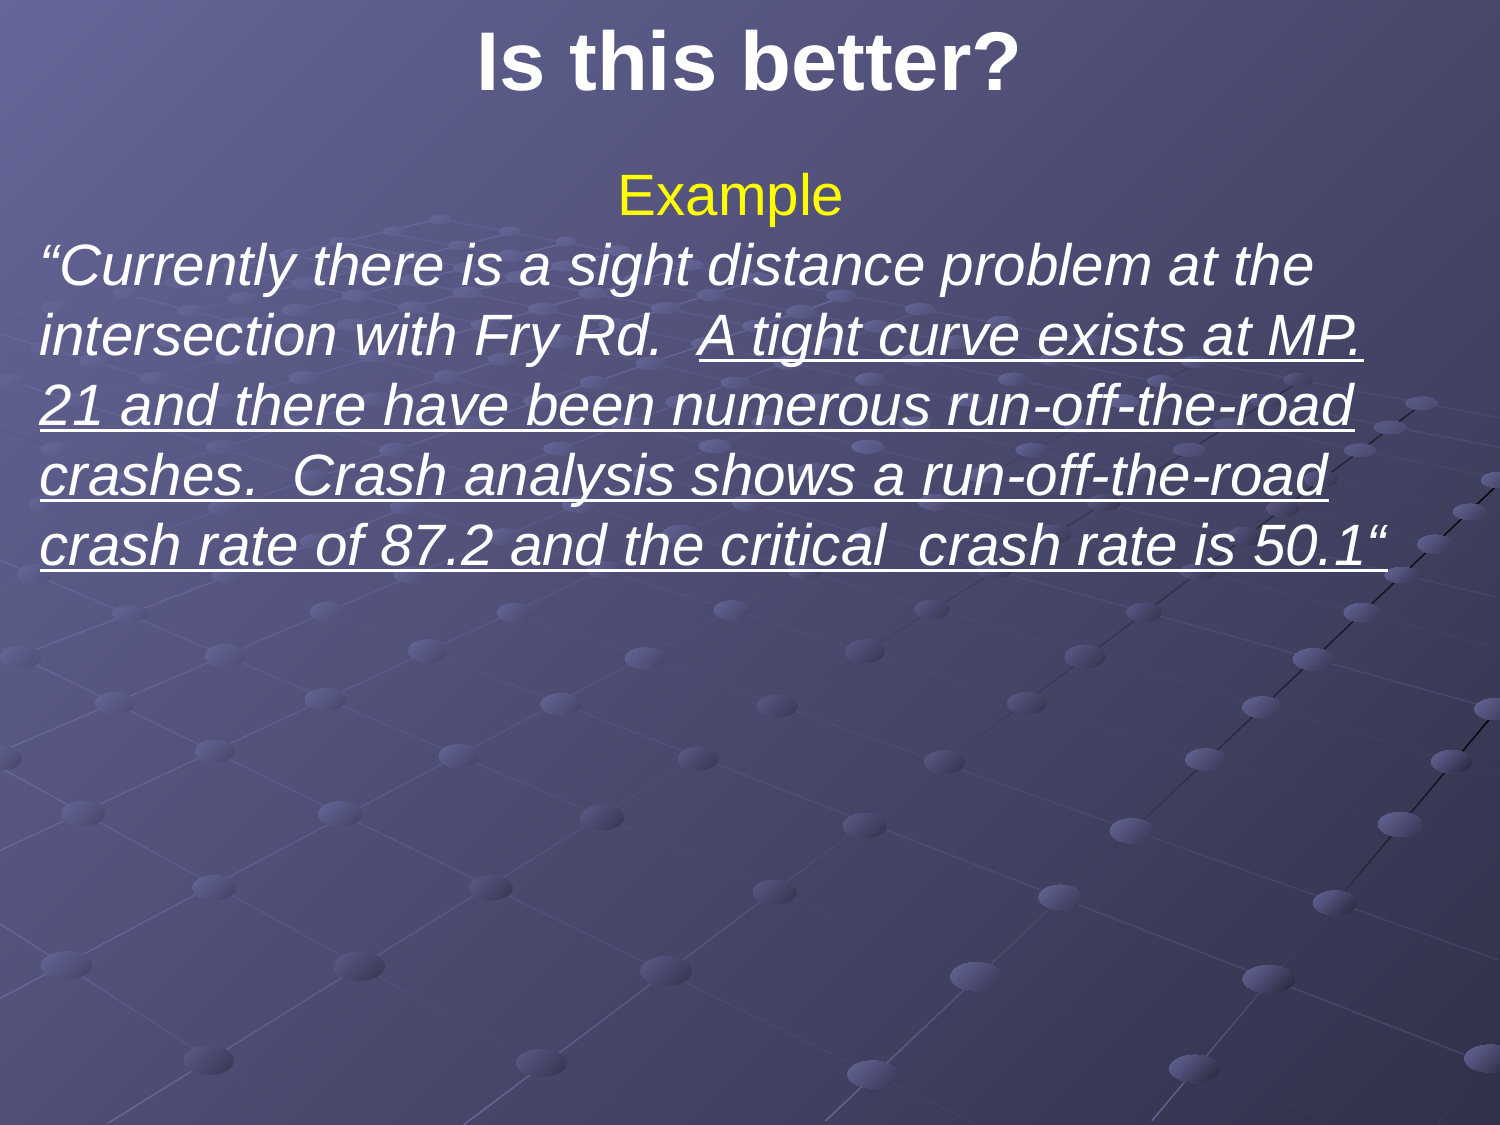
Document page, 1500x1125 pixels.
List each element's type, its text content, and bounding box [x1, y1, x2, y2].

text_box Is this better? [0, 0, 1500, 115]
text_box Example “Currently there is a sight distance problem at the intersection with Fry Rd. A tight curve exists at MP. 21 and there have been numerous run-off-the-road crashes. Crash analysis shows a run-off-the-road crash rate of 87.2 and the critical crash rate is 50.1“ [24, 149, 1438, 585]
